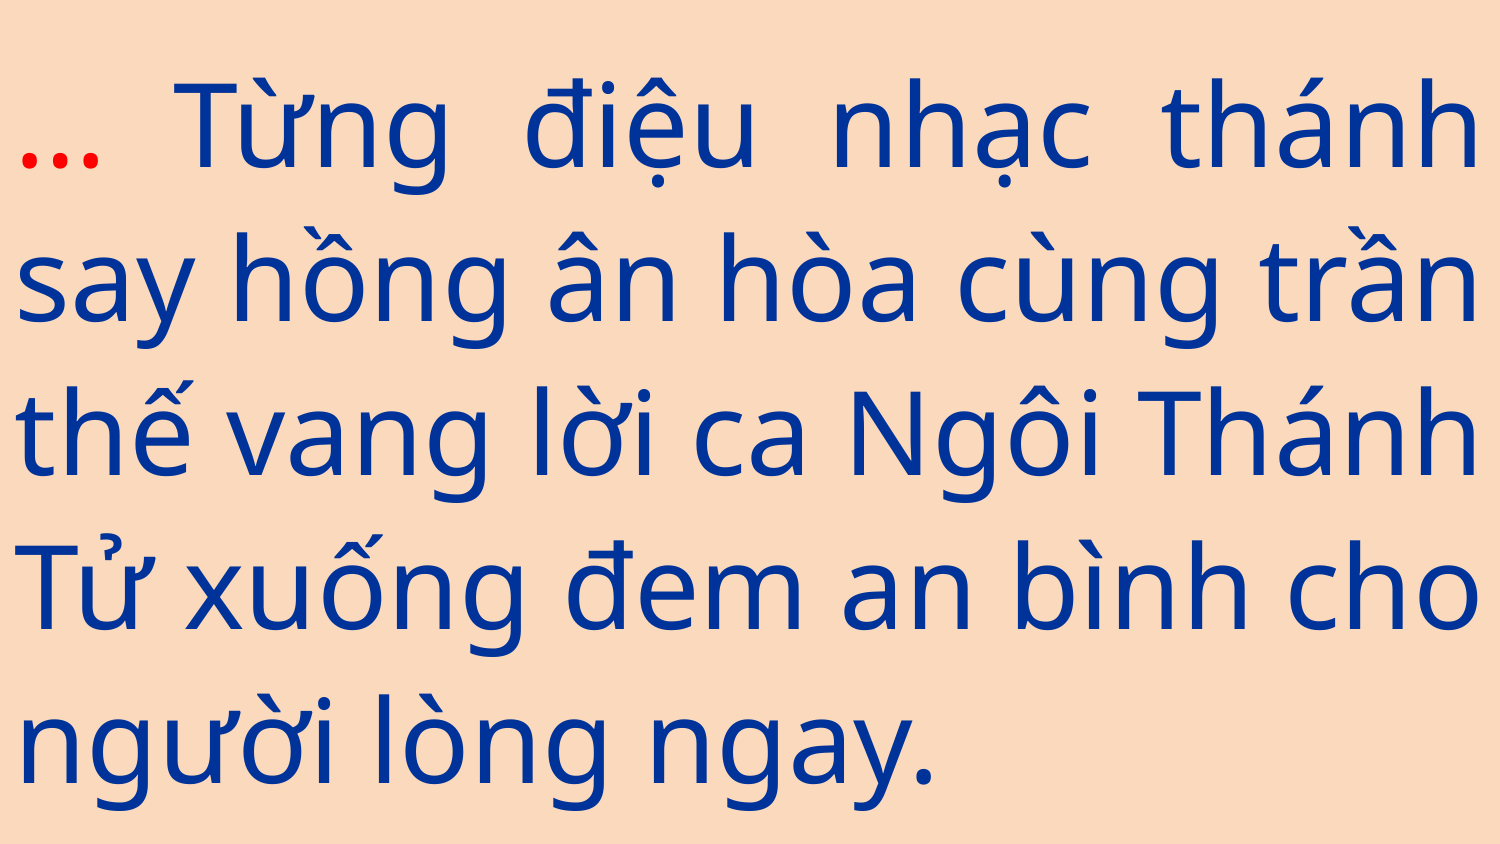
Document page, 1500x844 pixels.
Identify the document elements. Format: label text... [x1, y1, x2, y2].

text_box … Từng điệu nhạc thánh say hồng ân hòa cùng trần thế vang lời ca Ngôi Thánh Tử xuống đem an bình cho người lòng ngay. [0, 0, 1500, 844]
